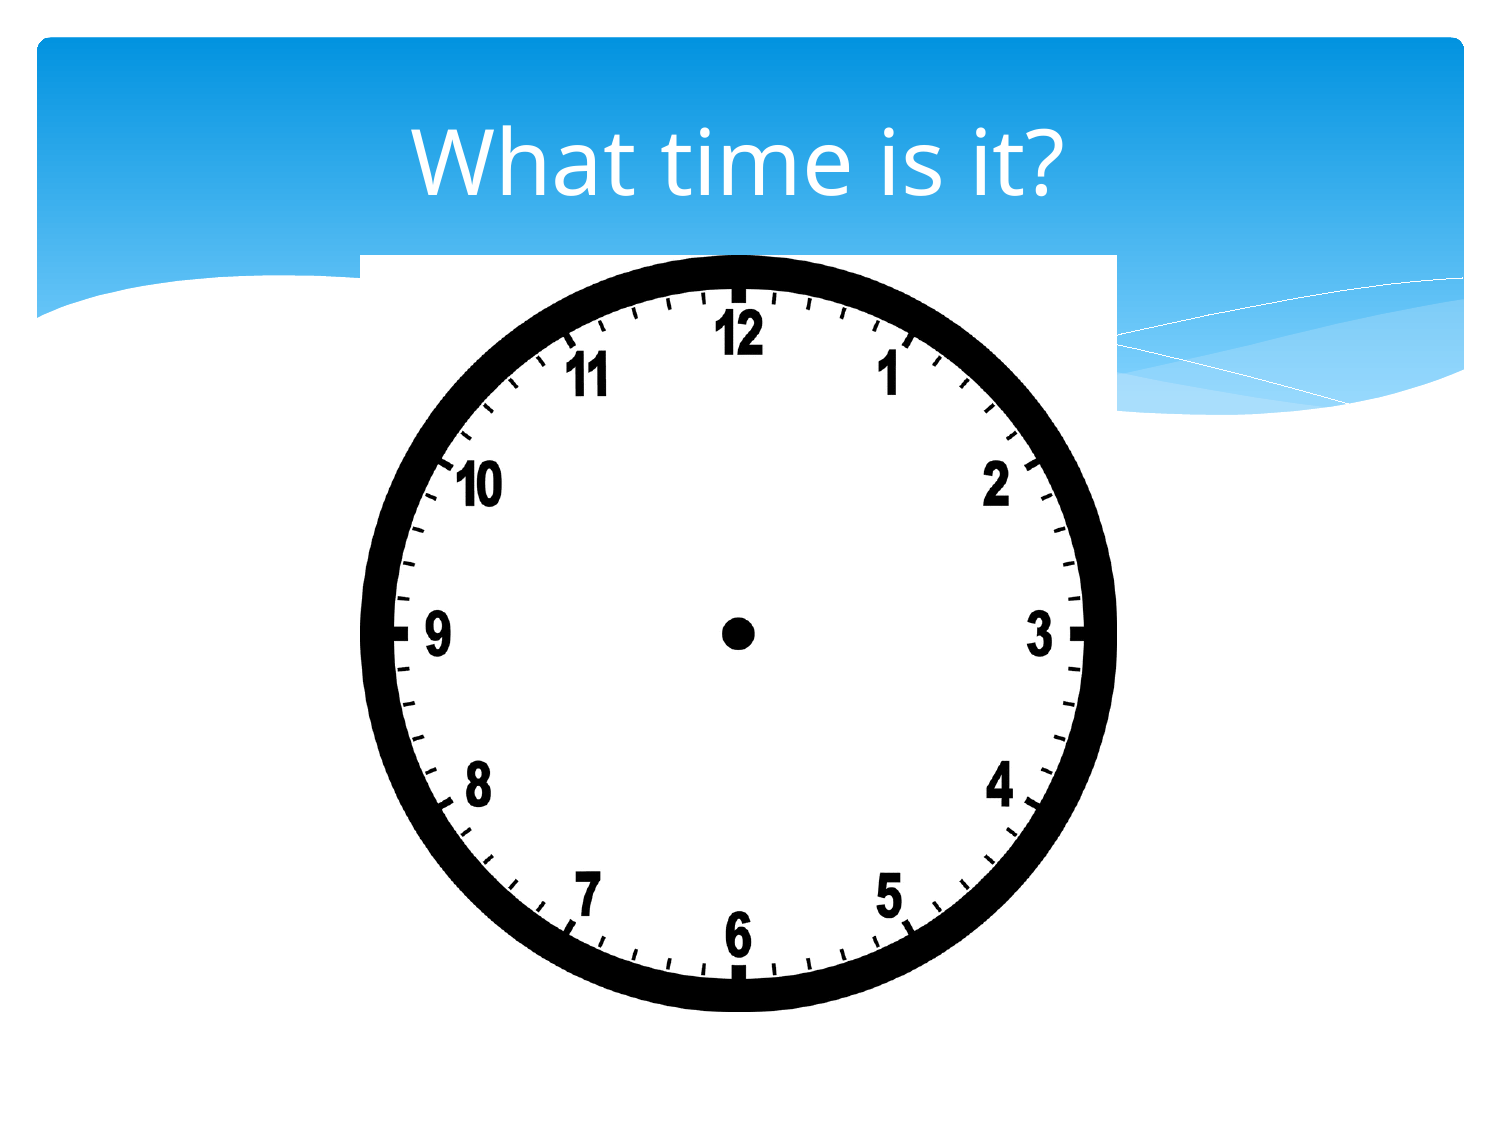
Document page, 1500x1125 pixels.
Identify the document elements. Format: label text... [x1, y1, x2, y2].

picture [359, 255, 1117, 1012]
title What time is it? [75, 55, 1425, 261]
